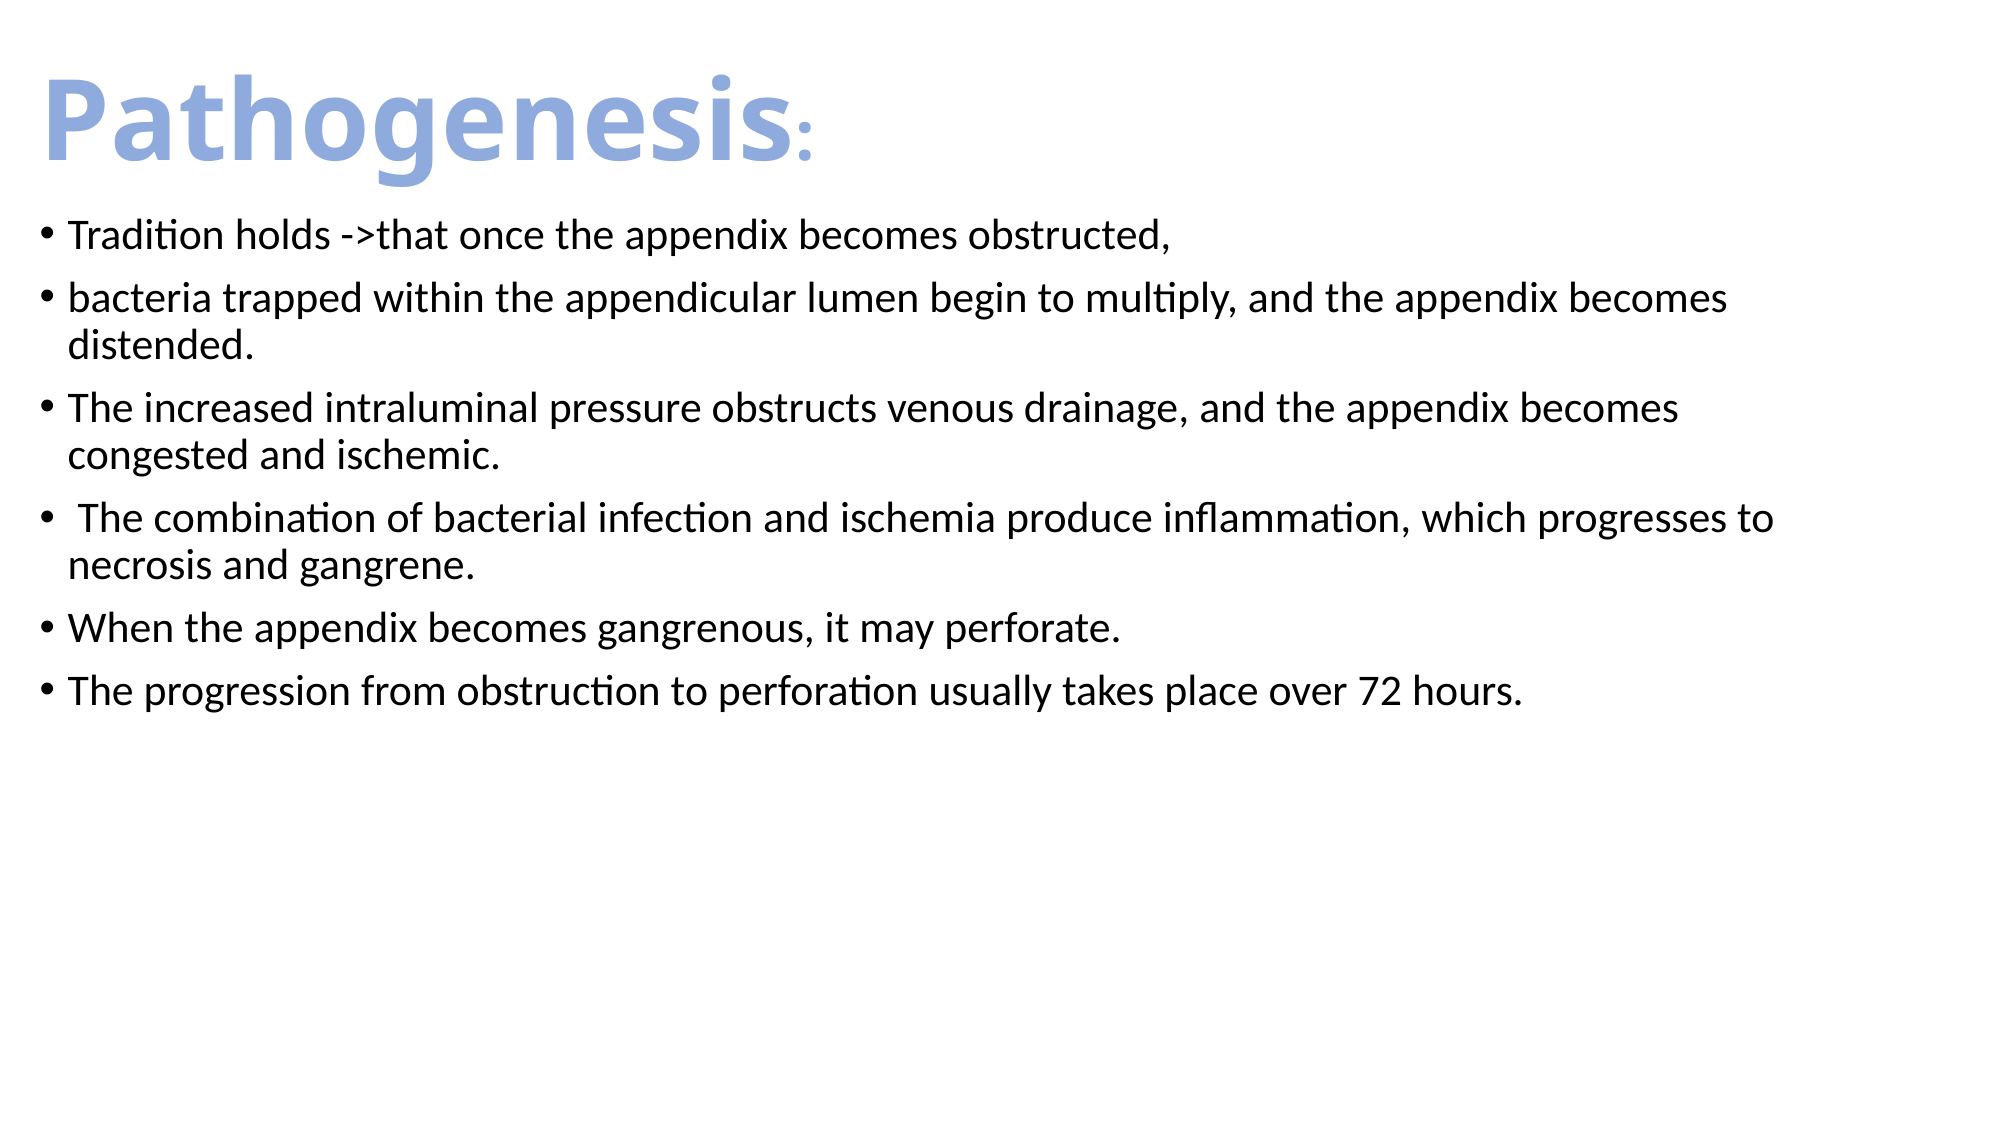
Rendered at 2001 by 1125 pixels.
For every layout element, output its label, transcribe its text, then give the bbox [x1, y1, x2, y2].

list Tradition holds ->that once the appendix becomes obstructed, bacteria trapped within the appendicular lumen begin to multiply, and the appendix becomes distended. The increased intraluminal pressure obstructs venous drainage, and the appendix becomes congested and ischemic. The combination of bacterial infection and ischemia produce inflammation, which progresses to necrosis and gangrene. When the appendix becomes gangrenous, it may perforate. The progression from obstruction to perforation usually takes place over 72 hours. [24, 204, 1835, 1125]
title Pathogenesis: [24, 15, 1750, 204]
